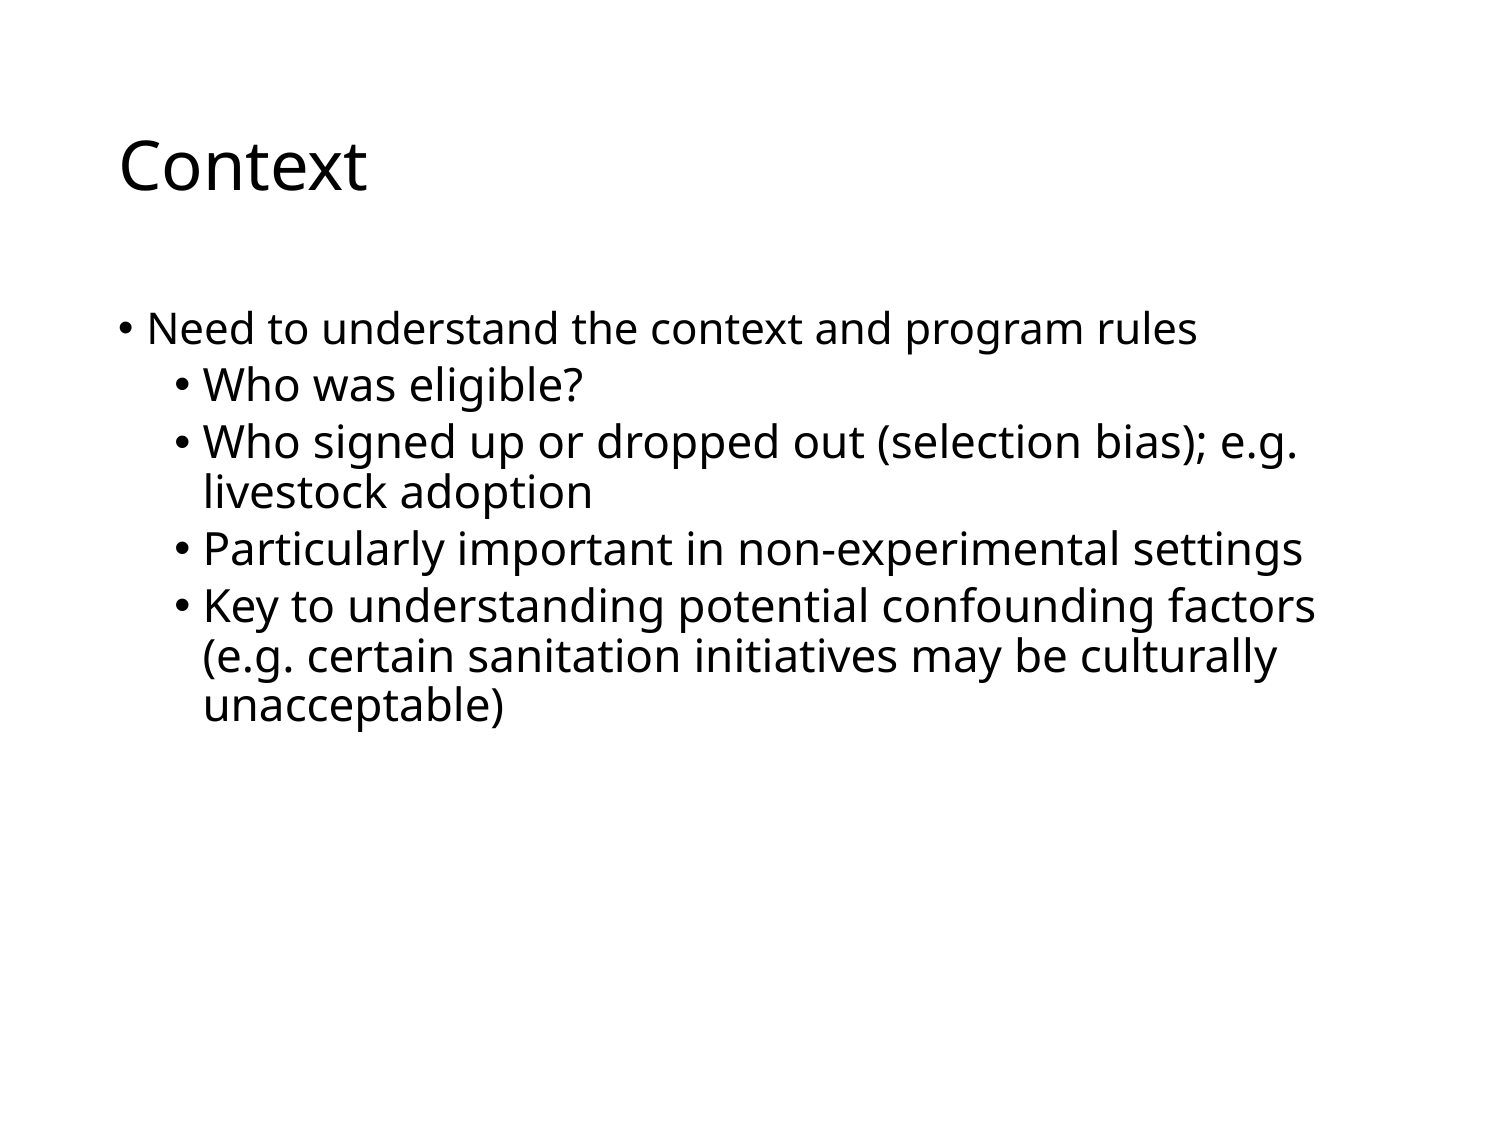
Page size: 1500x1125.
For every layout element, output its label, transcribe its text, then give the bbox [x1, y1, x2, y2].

list Need to understand the context and program rules Who was eligible? Who signed up or dropped out (selection bias); e.g. livestock adoption Particularly important in non-experimental settings Key to understanding potential confounding factors (e.g. certain sanitation initiatives may be culturally unacceptable) [103, 299, 1397, 1014]
title Context [103, 59, 1397, 278]
